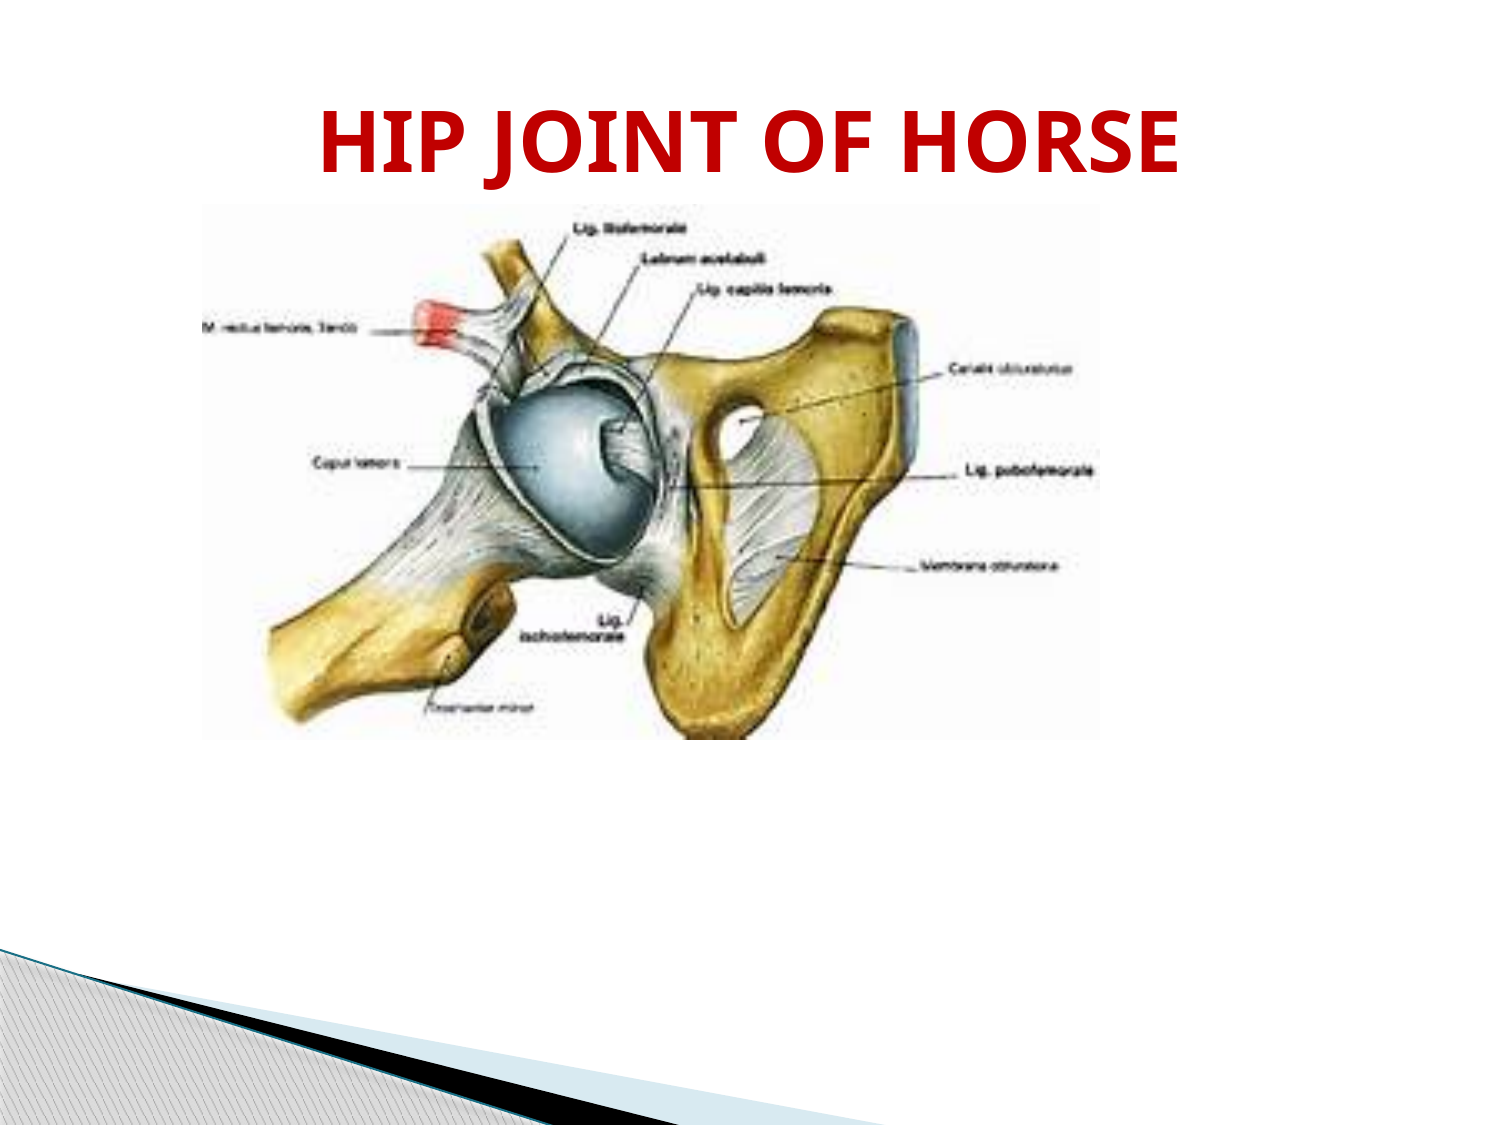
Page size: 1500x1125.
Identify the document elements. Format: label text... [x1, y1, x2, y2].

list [201, 204, 1101, 741]
title HIP JOINT OF HORSE [75, 45, 1425, 233]
